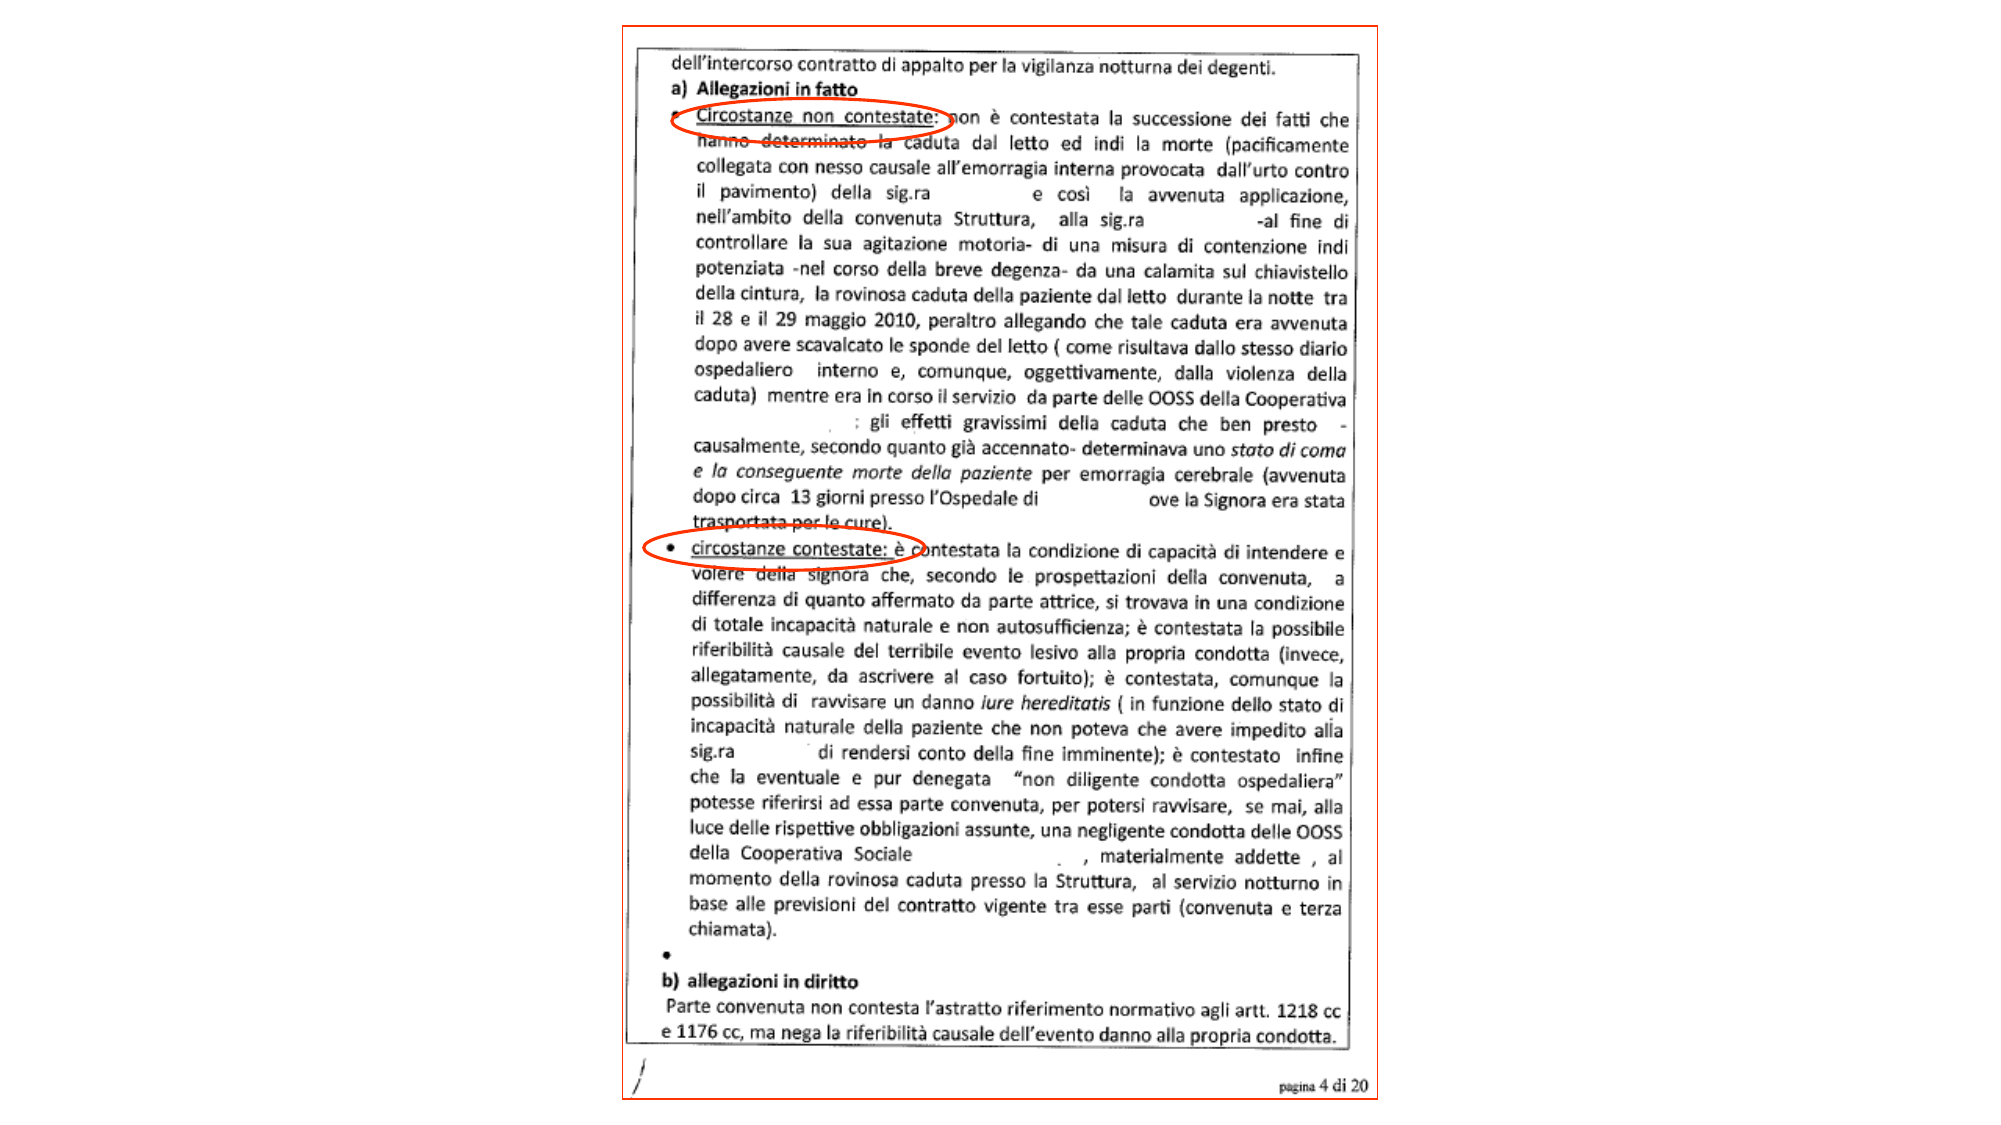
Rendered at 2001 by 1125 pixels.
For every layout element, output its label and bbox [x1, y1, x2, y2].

picture [623, 26, 1377, 1099]
